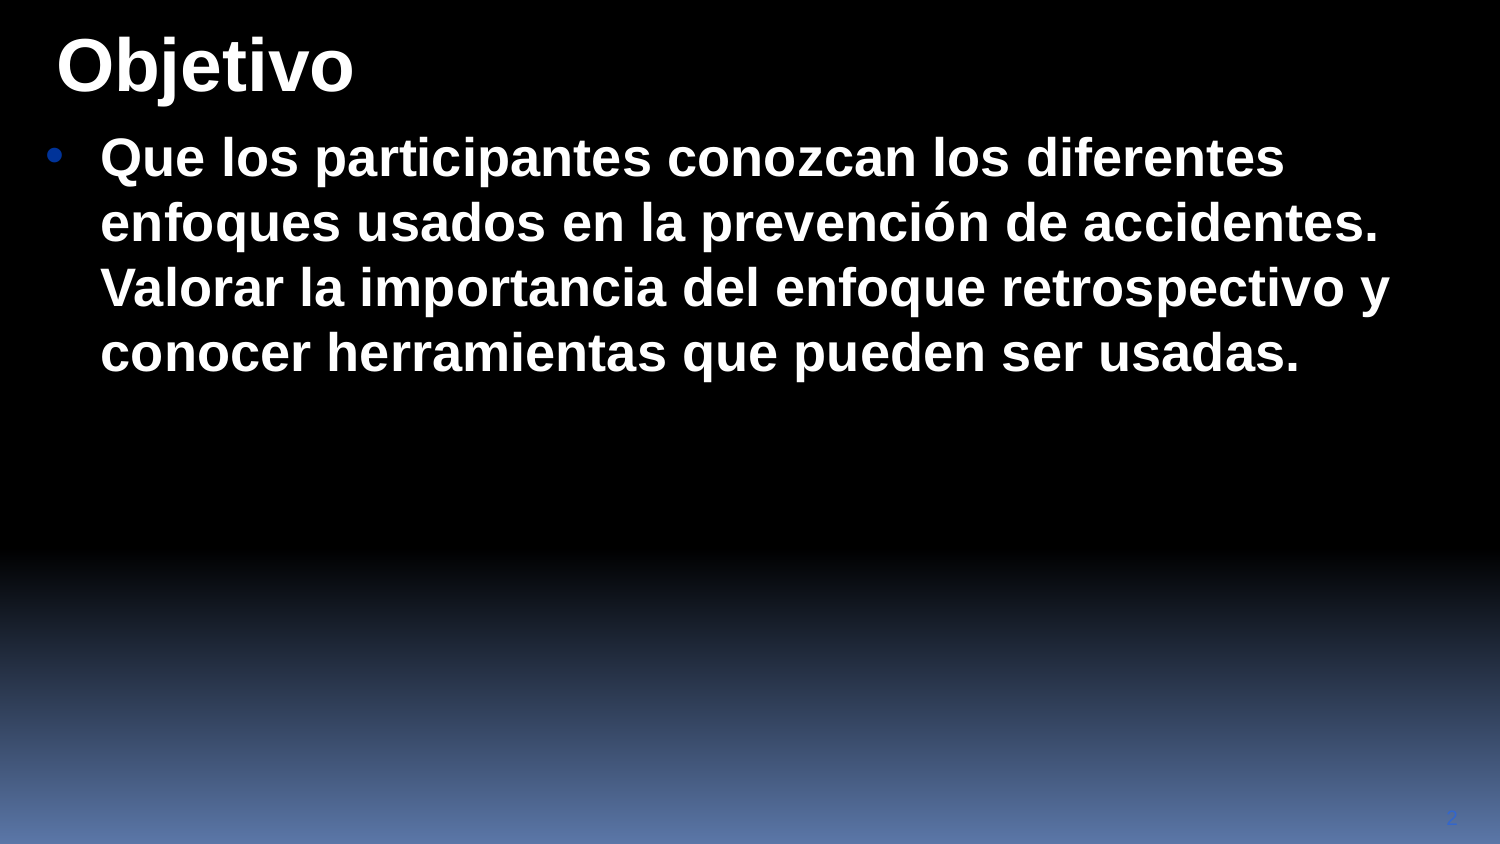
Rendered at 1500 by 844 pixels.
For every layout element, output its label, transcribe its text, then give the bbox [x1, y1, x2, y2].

text_box Que los participantes conozcan los diferentes enfoques usados en la prevención de accidentes. Valorar la importancia del enfoque retrospectivo y conocer herramientas que pueden ser usadas. [29, 114, 1470, 712]
text_box Objetivo [41, 8, 1045, 114]
text_box 1 [1389, 797, 1473, 834]
